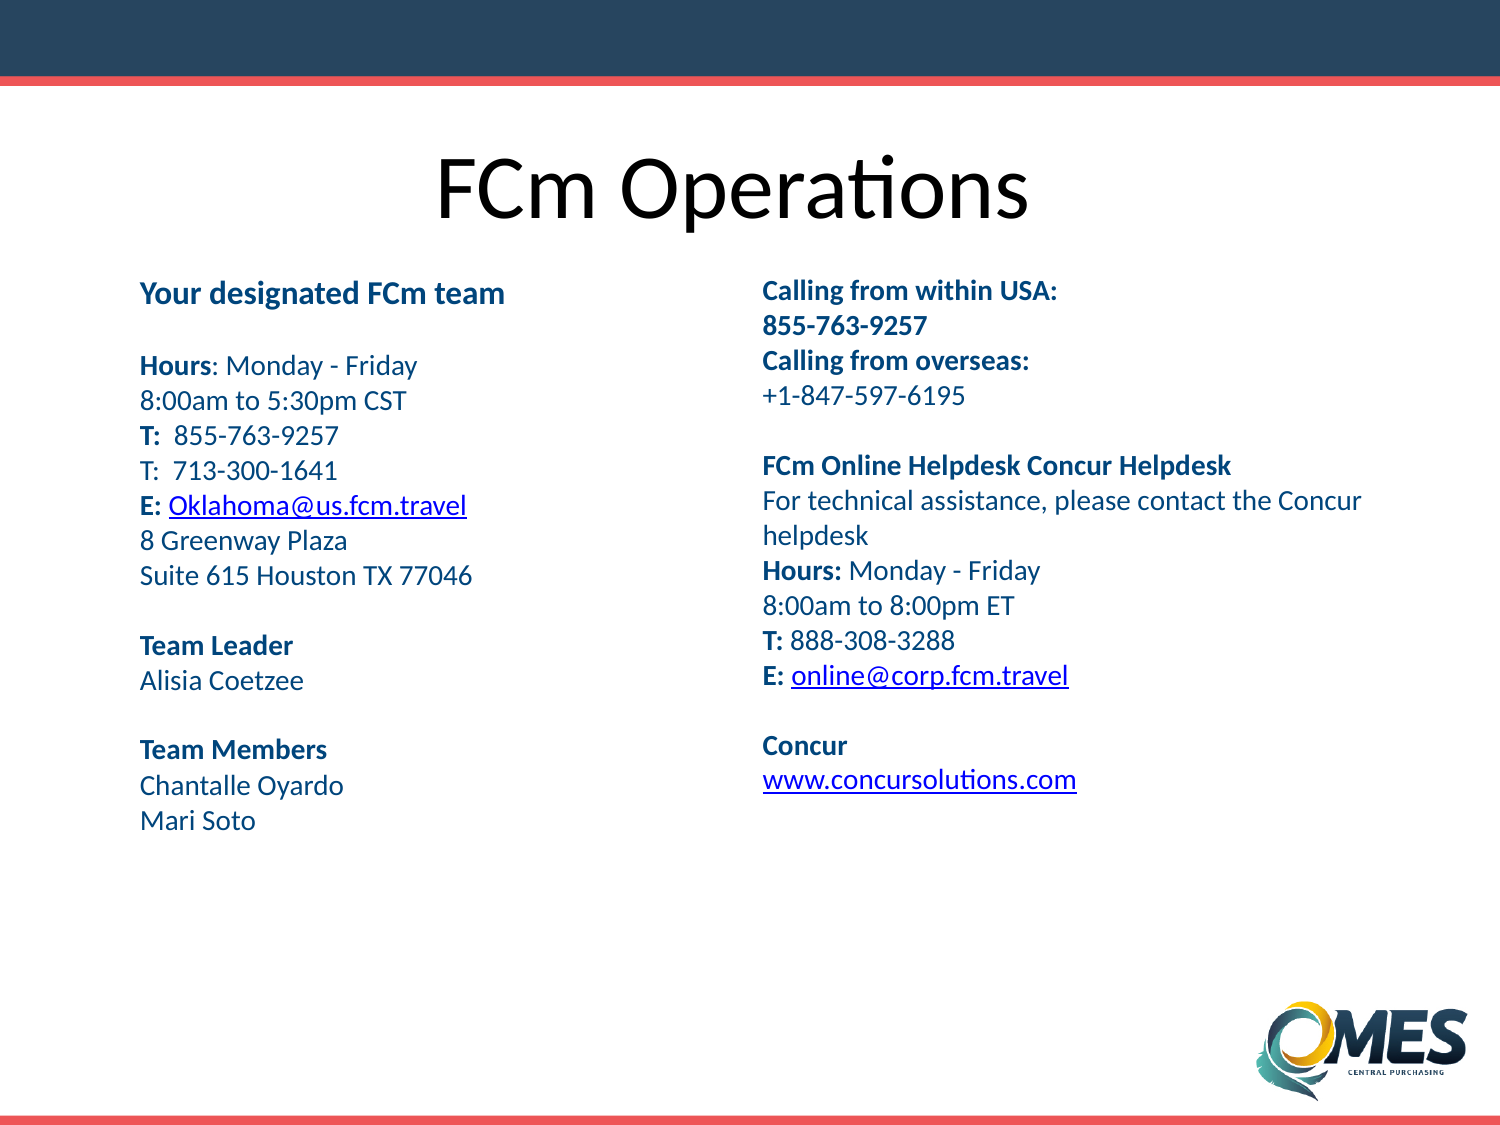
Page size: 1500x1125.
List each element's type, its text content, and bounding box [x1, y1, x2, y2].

title FCm Operations [125, 99, 1363, 264]
text_box Your designated FCm team Hours: Monday - Friday 8:00am to 5:30pm CST T: 855-763-9257 T: 713-300-1641 E: Oklahoma@us.fcm.travel 8 Greenway Plaza Suite 615 Houston TX 77046 Team Leader Alisia Coetzee Team Members Chantalle Oyardo Mari Soto Afterhours Emergency Travel Center (ETC) Calling from within USA: 855-763-9257 Calling from overseas: +1-847-597-6195 FCm Online Helpdesk Concur Helpdesk For technical assistance, please contact the Concur helpdesk Hours: Monday - Friday 8:00am to 8:00pm ET T: 888-308-3288 E: online@corp.fcm.travel Concur www.concursolutions.com [124, 264, 1400, 1125]
picture [0, 0, 1500, 1125]
